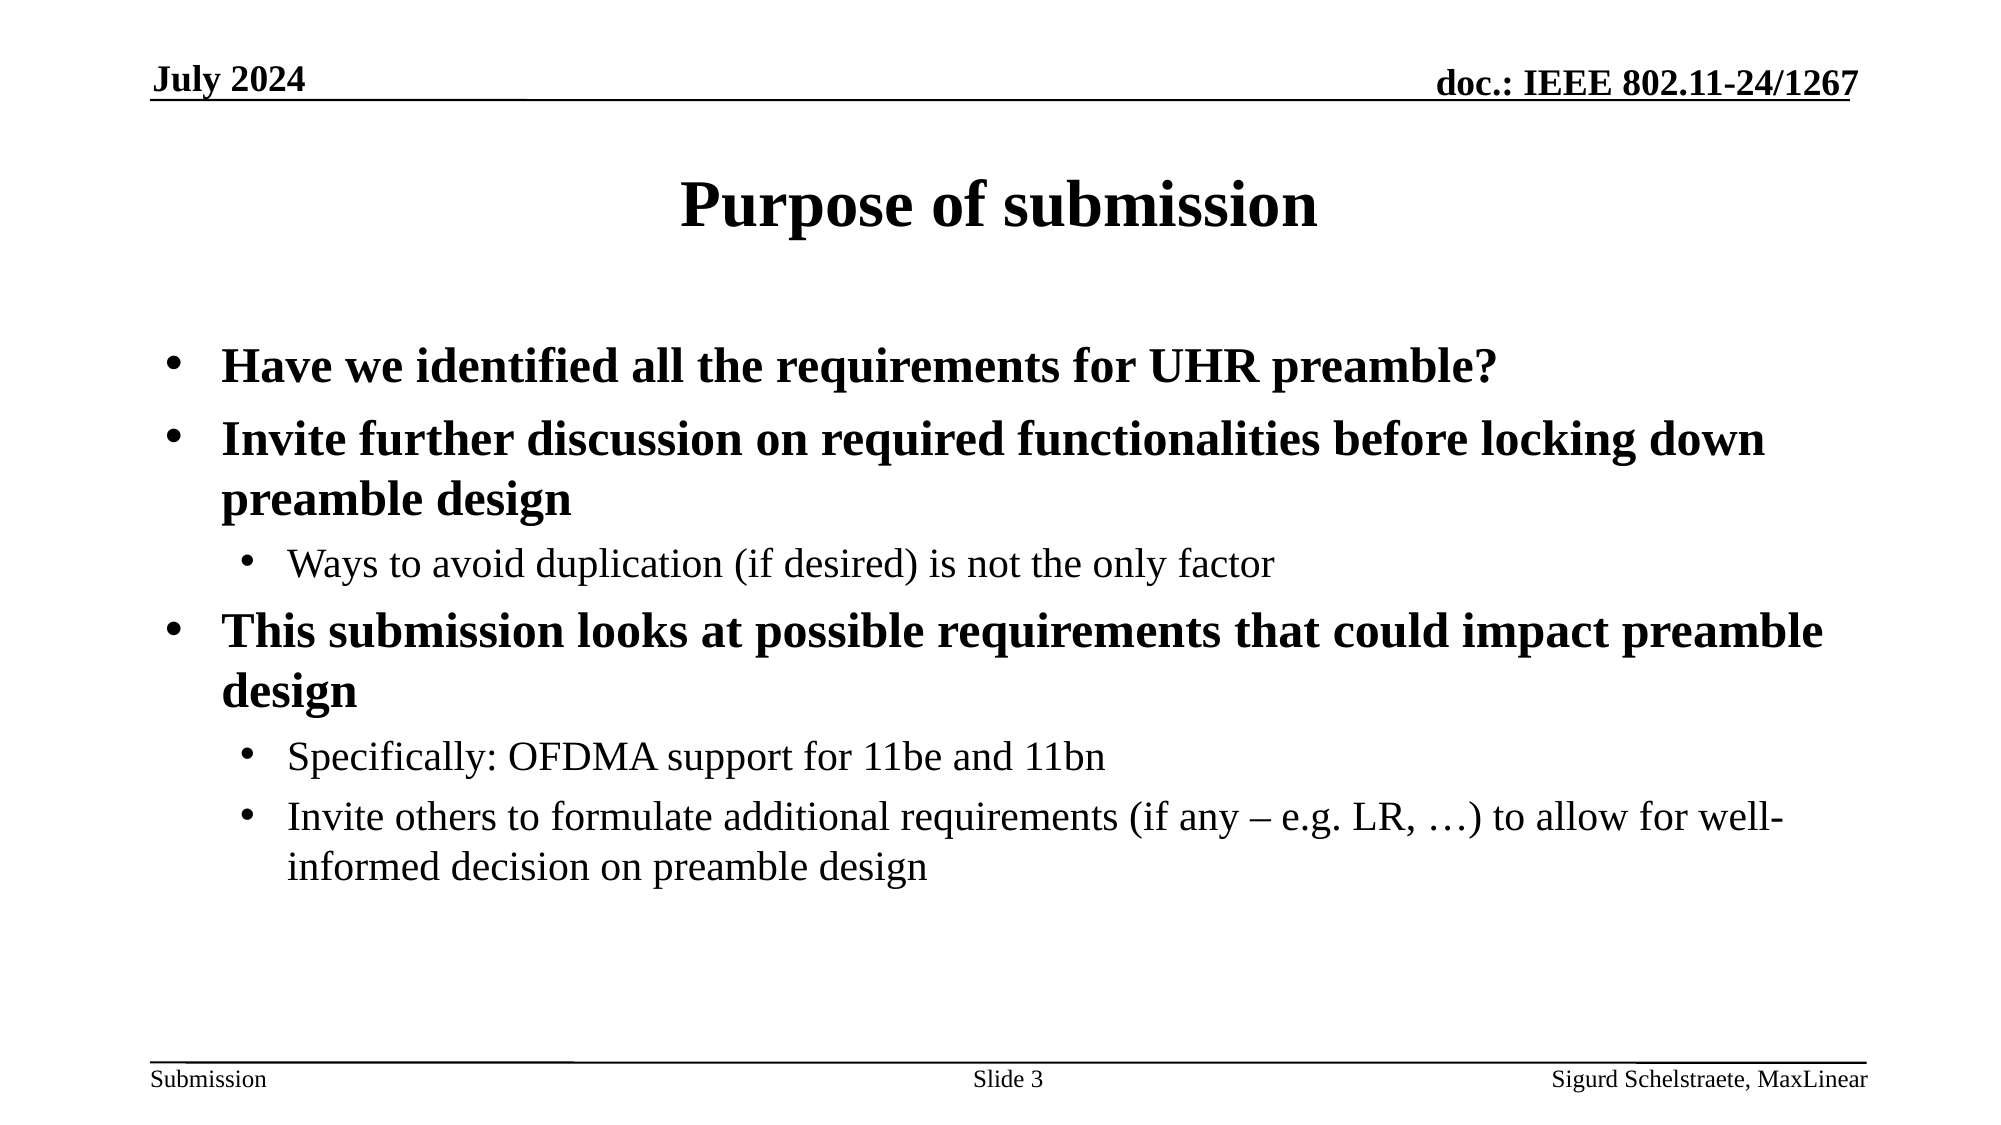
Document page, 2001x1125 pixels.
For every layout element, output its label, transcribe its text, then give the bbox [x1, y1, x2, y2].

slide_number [152, 54, 563, 100]
list Have we identified all the requirements for UHR preamble? Invite further discussion on required functionalities before locking down preamble design Ways to avoid duplication (if desired) is not the only factor This submission looks at possible requirements that could impact preamble design Specifically: OFDMA support for 11be and 11bn Invite others to formulate additional requirements (if any – e.g. LR, …) to allow for well-informed decision on preamble design [149, 324, 1850, 1000]
title Purpose of submission [149, 112, 1850, 288]
footer Sigurd Schelstraete, MaxLinear [1171, 1061, 1869, 1093]
slide_number Slide 3 [950, 1061, 1067, 1123]
